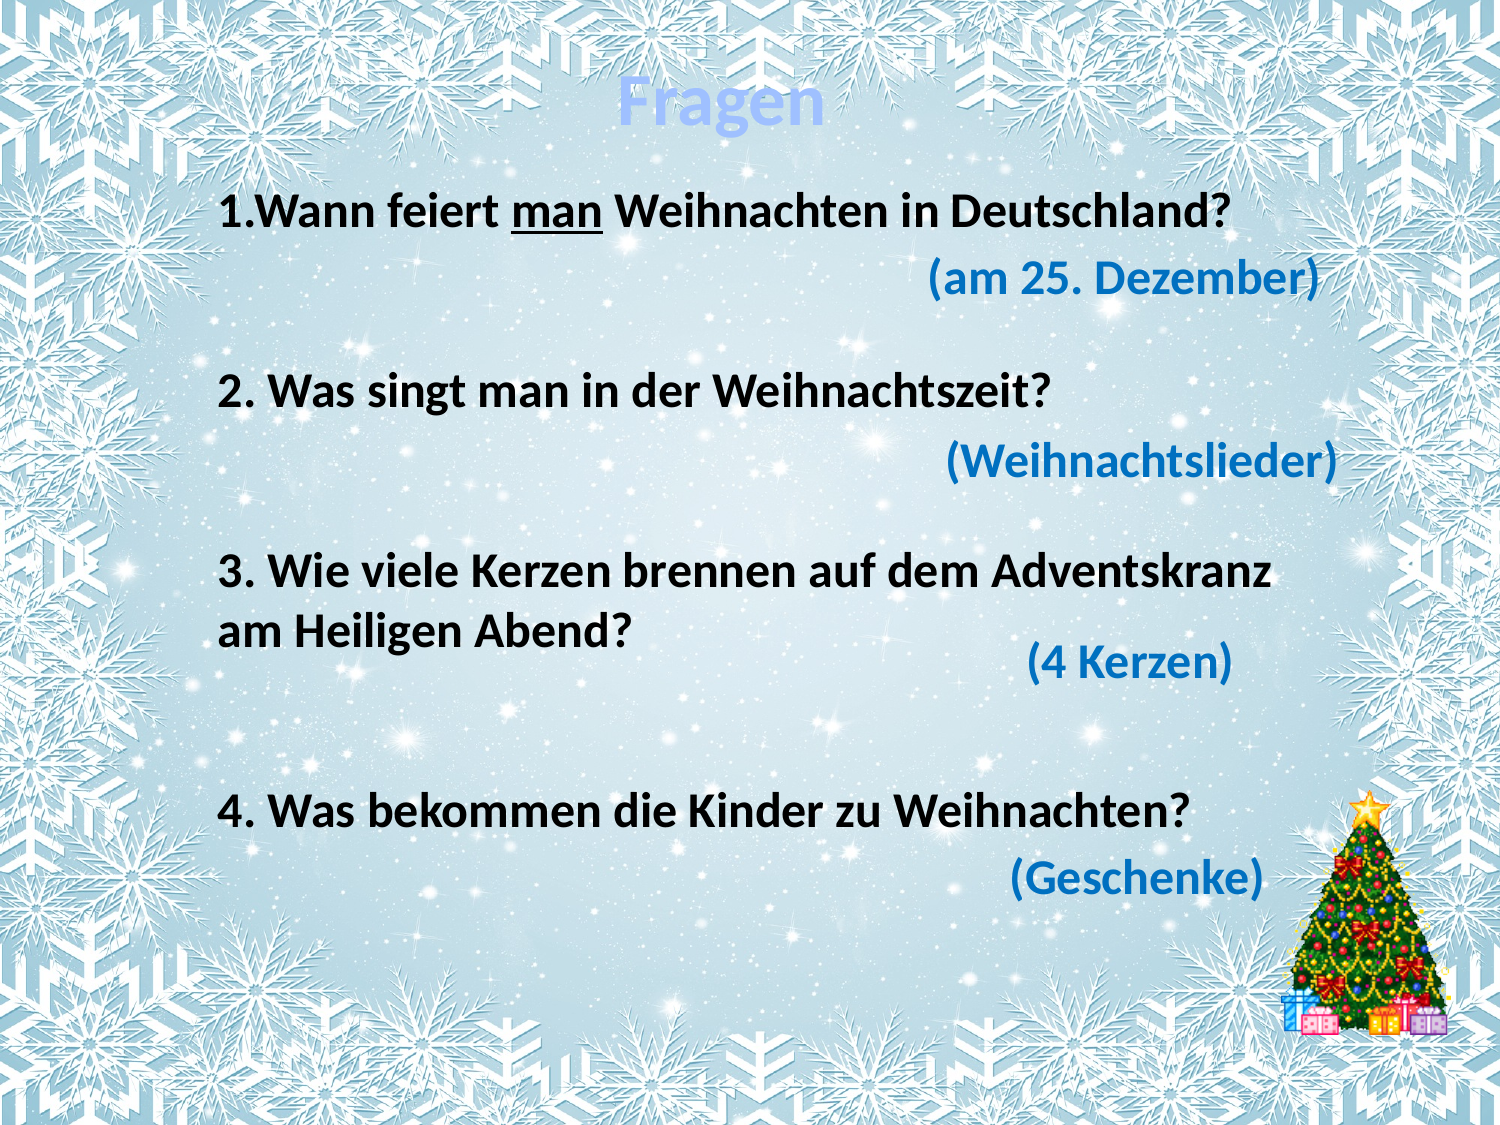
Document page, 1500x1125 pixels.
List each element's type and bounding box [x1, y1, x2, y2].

list [1281, 790, 1451, 1035]
picture [0, 0, 1500, 1125]
